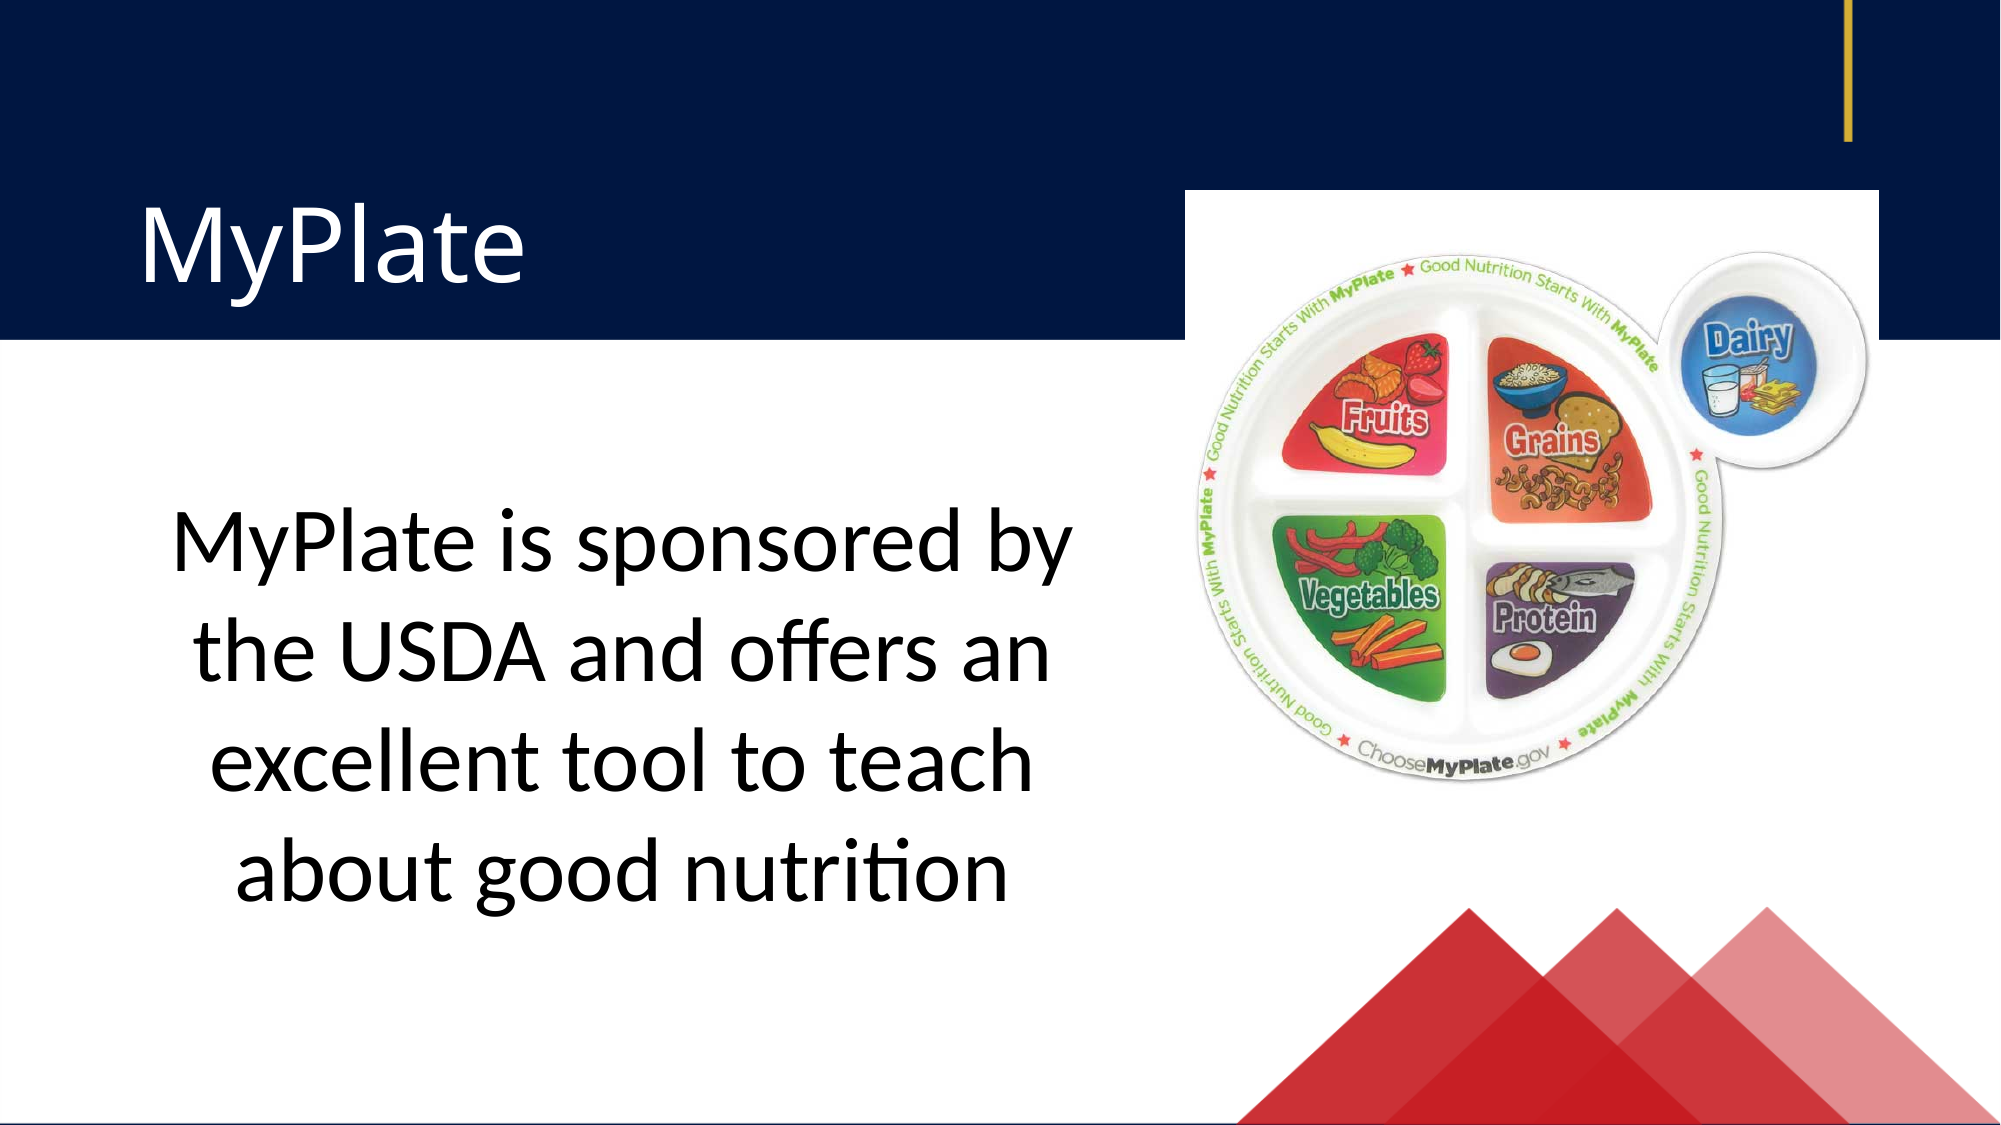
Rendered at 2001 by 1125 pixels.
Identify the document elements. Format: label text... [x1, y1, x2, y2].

picture [0, 0, 2001, 1125]
list MyPlate is sponsored by the USDA and offers an excellent tool to teach about good nutrition [121, 472, 1125, 927]
list MyPlate [121, 170, 867, 305]
